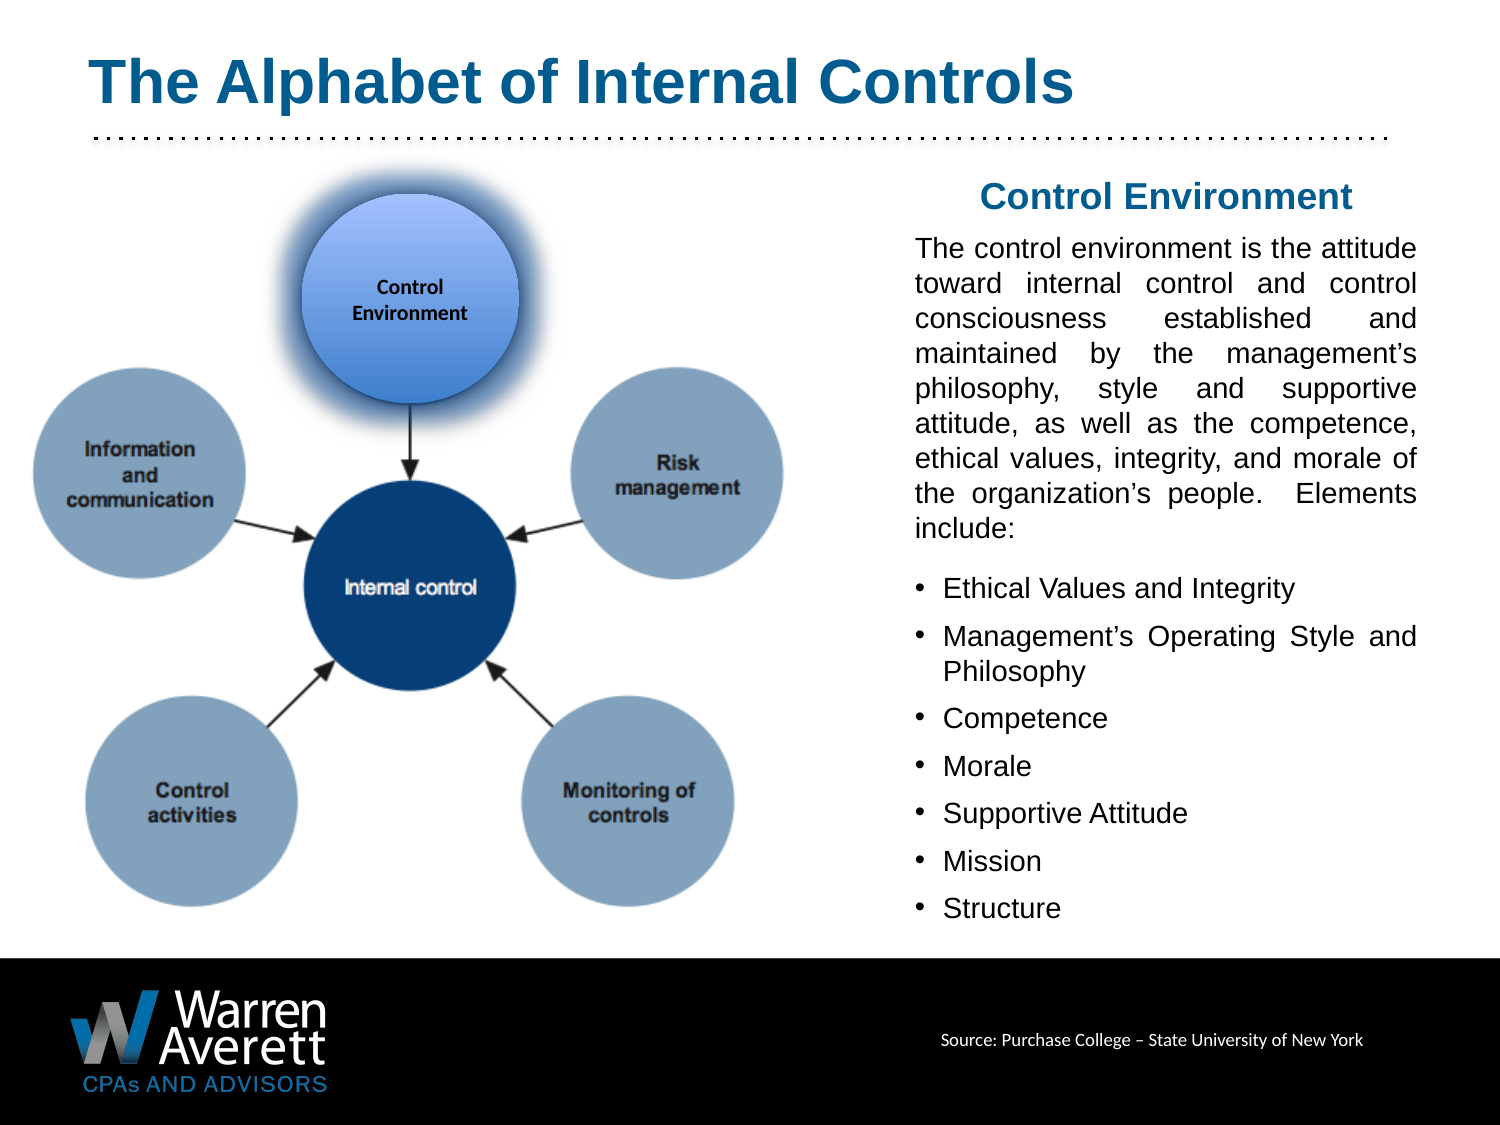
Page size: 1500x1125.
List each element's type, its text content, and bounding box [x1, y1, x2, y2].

picture [0, 0, 1500, 1125]
text_box The Alphabet of Internal Controls [74, 48, 1368, 290]
text_box Source: Purchase College – State University of New York [926, 1020, 1479, 1058]
text_box Control Environment The control environment is the attitude toward internal control and control consciousness established and maintained by the management’s philosophy, style and supportive attitude, as well as the competence, ethical values, integrity, and morale of the organization’s people. Elements include: Ethical Values and Integrity Management’s Operating Style and Philosophy Competence Morale Supportive Attitude Mission Structure [899, 164, 1433, 932]
